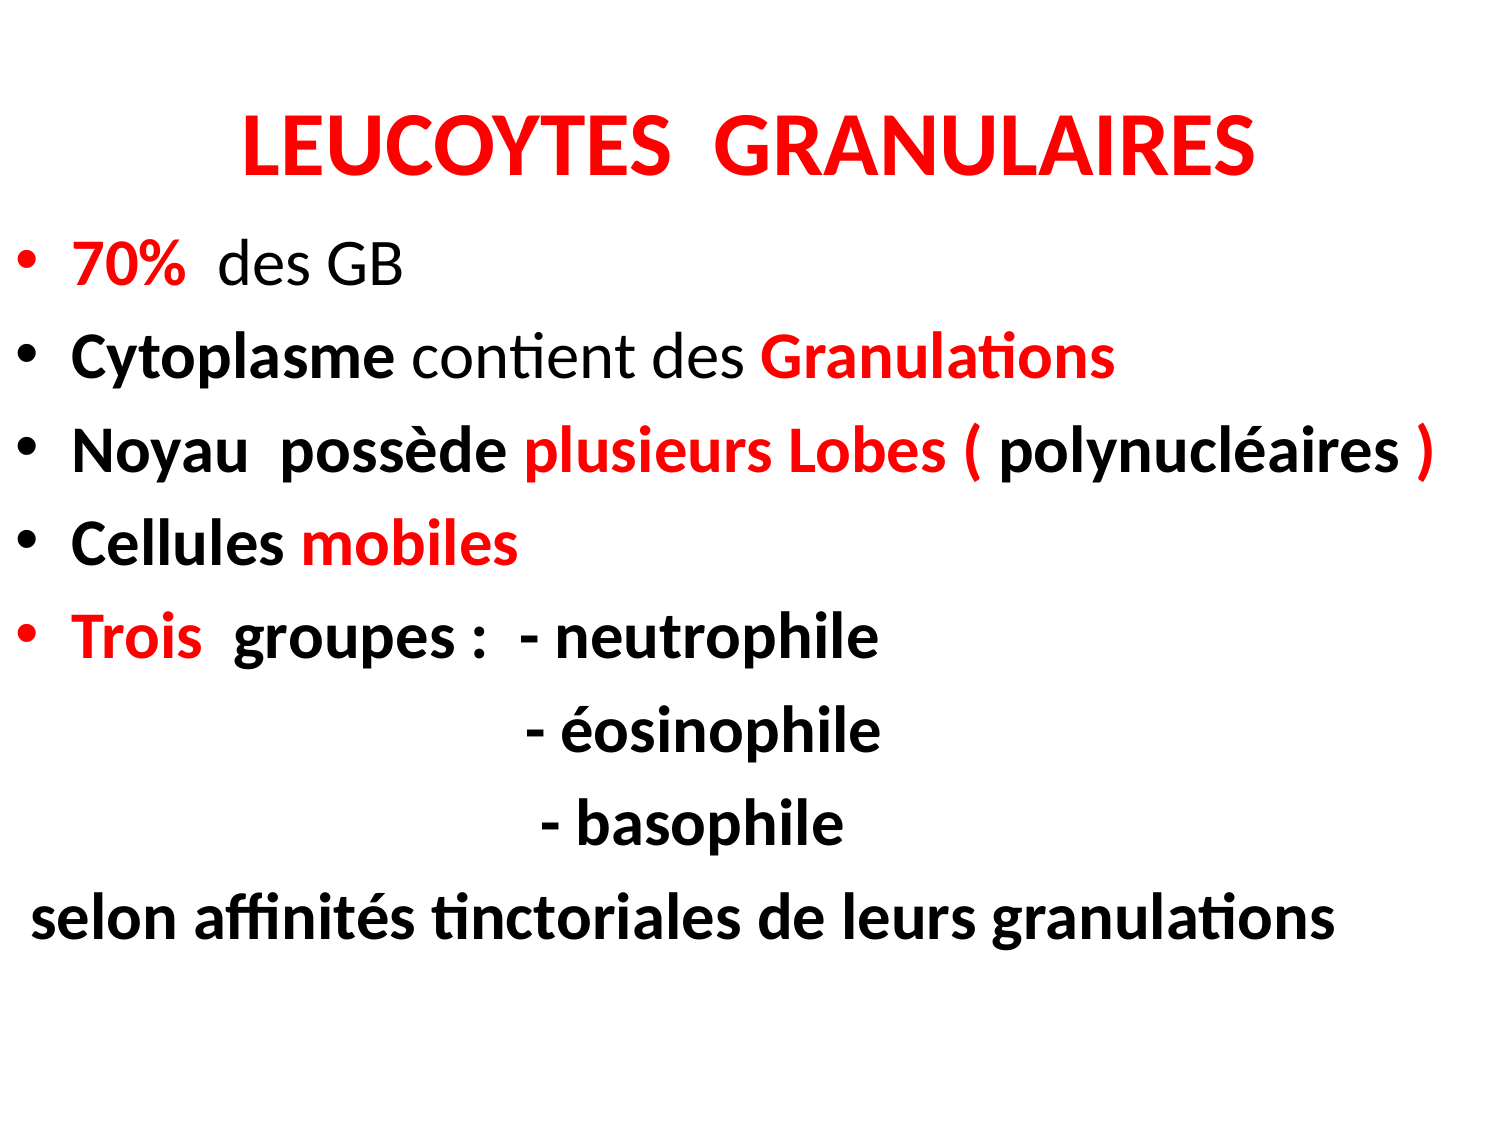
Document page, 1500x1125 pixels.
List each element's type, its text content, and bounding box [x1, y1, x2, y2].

list 70% des GB Cytoplasme contient des Granulations Noyau possède plusieurs Lobes ( polynucléaires ) Cellules mobiles Trois groupes : - neutrophile - éosinophile - basophile selon affinités tinctoriales de leurs granulations [0, 210, 1500, 1125]
title LEUCOYTES GRANULAIRES [75, 45, 1425, 210]
